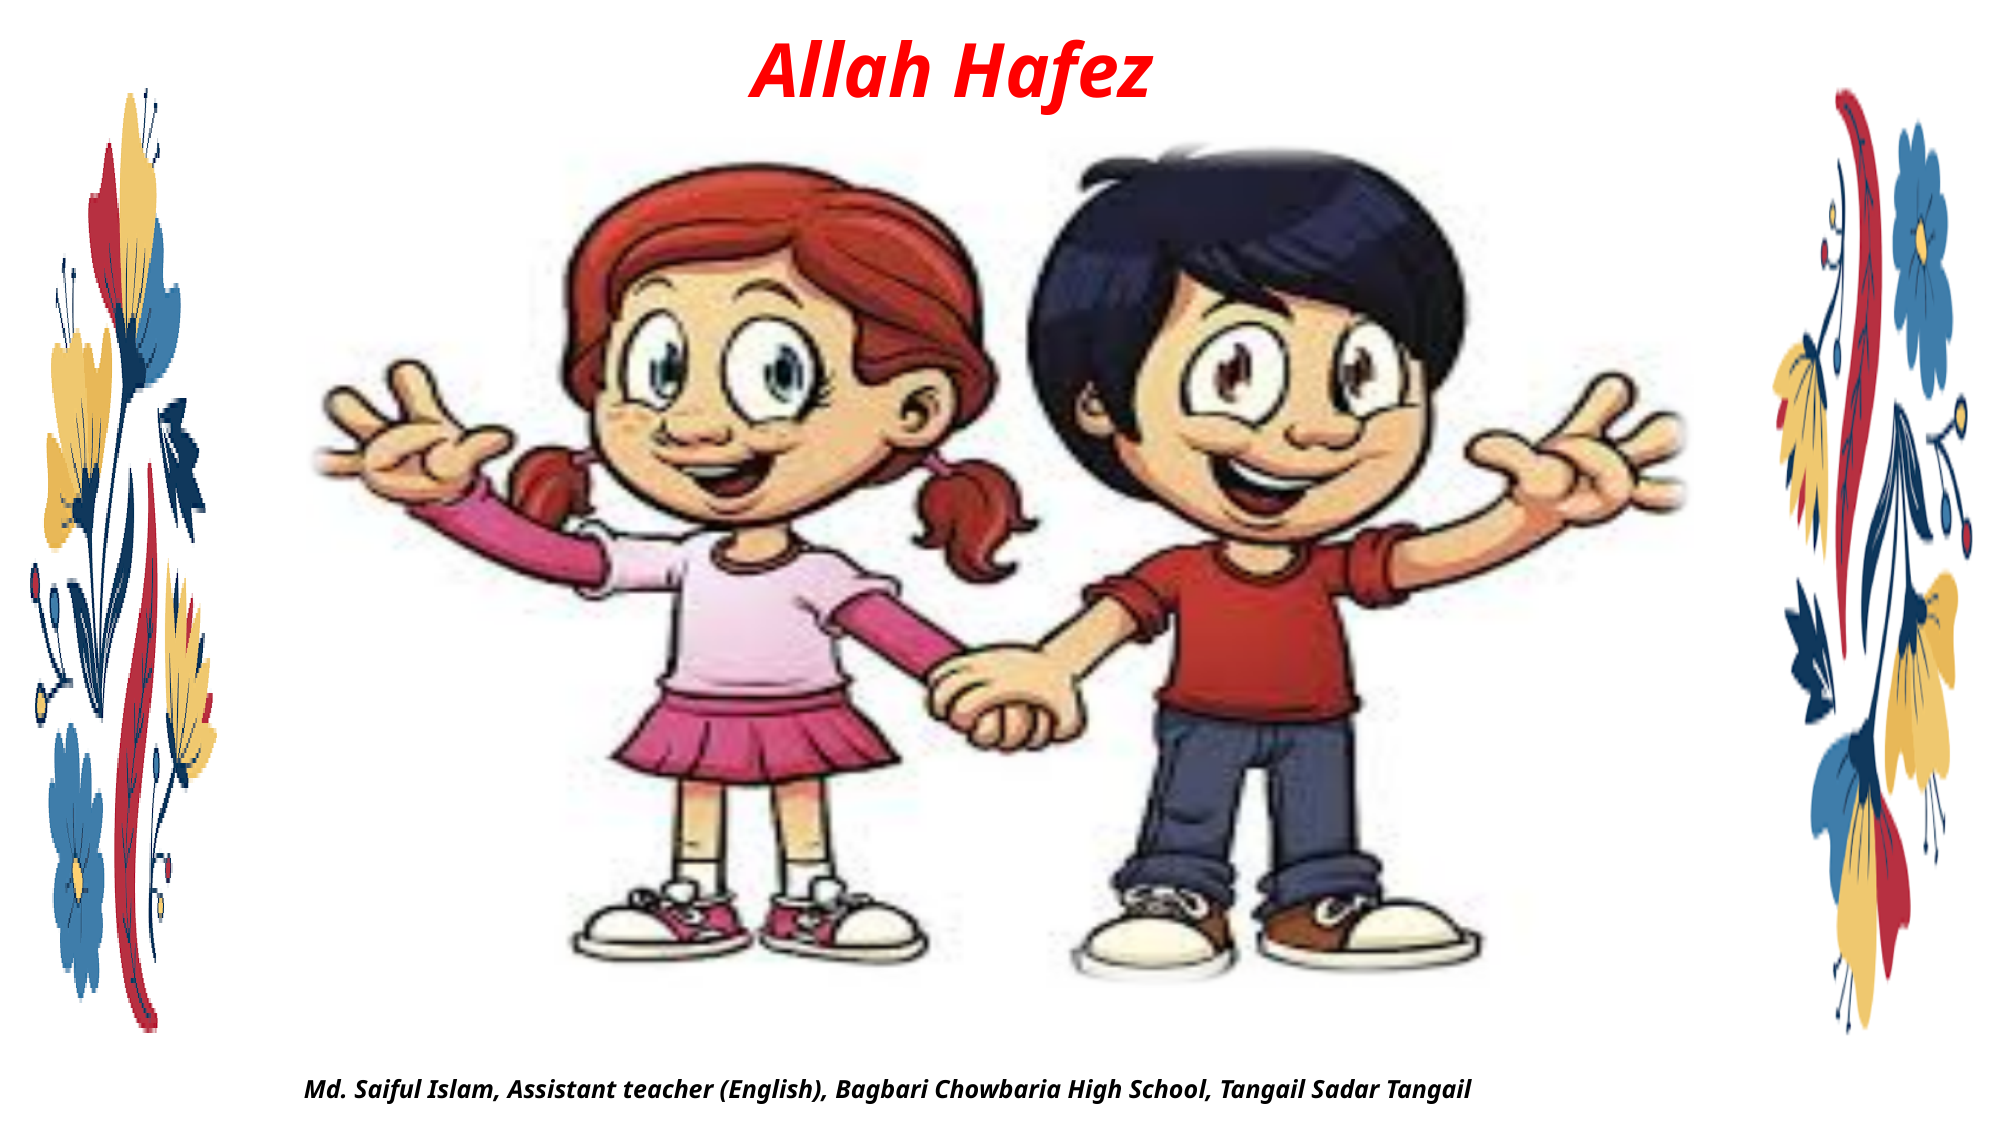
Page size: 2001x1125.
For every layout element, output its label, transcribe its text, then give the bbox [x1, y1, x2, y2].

picture [306, 137, 1694, 988]
picture [0, 0, 248, 1123]
text_box Md. Saiful Islam, Assistant teacher (English), Bagbari Chowbaria High School, Tangail Sadar Tangail [289, 1066, 1739, 1111]
text_box Allah Hafez [737, 15, 1263, 120]
picture [1739, 0, 2000, 1123]
